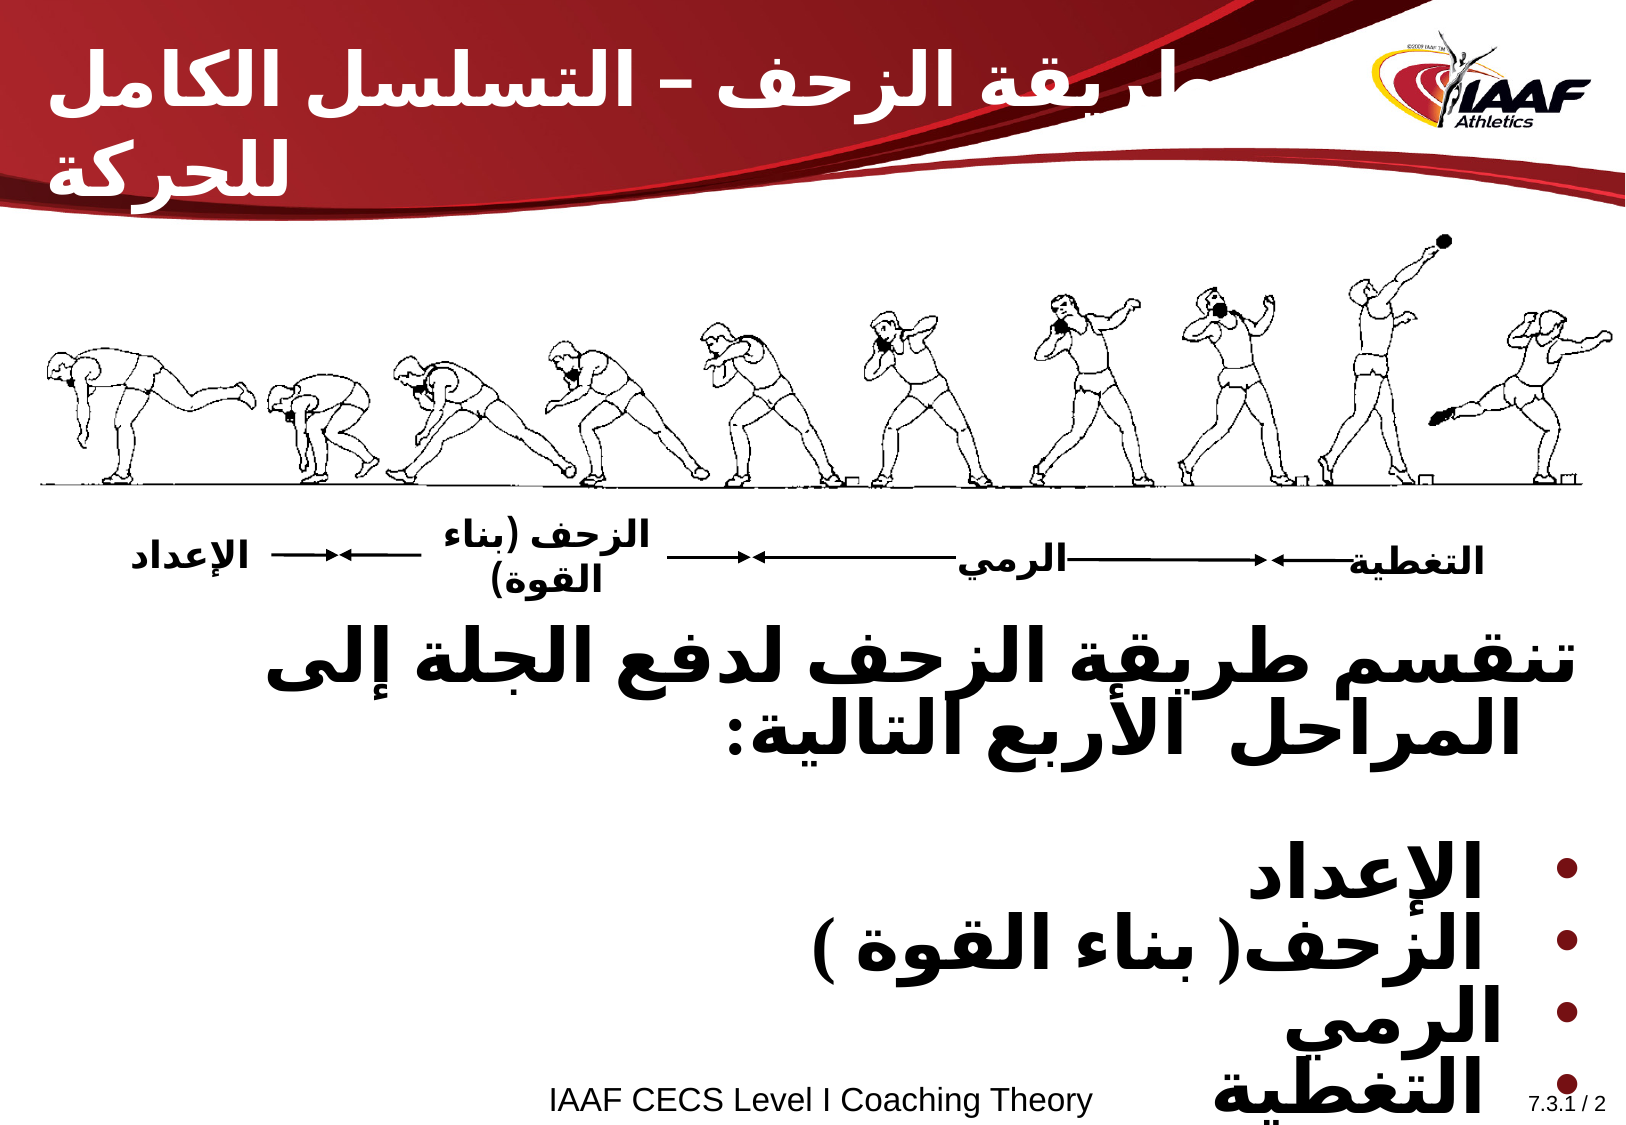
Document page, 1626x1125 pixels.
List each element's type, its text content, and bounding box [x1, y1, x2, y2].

text_box الإعداد [95, 533, 284, 582]
picture [0, 0, 1626, 1125]
text_box الرمي [884, 533, 1141, 587]
text_box IAAF CECS Level I Coaching Theory [466, 1071, 1177, 1100]
text_box التغطية [1326, 533, 1508, 592]
text_box 7.3.1 / 2 [1509, 1082, 1625, 1124]
list تنقسم طريقة الزحف لدفع الجلة إلى المراحل الأربع التالية: الإعداد الزحف( بناء القوة ) الرمي التغطية [80, 624, 1581, 1104]
title طريقة الزحف – التسلسل الكامل للحركة [44, 30, 1454, 120]
text_box الزحف (بناء القوة) [395, 533, 699, 584]
